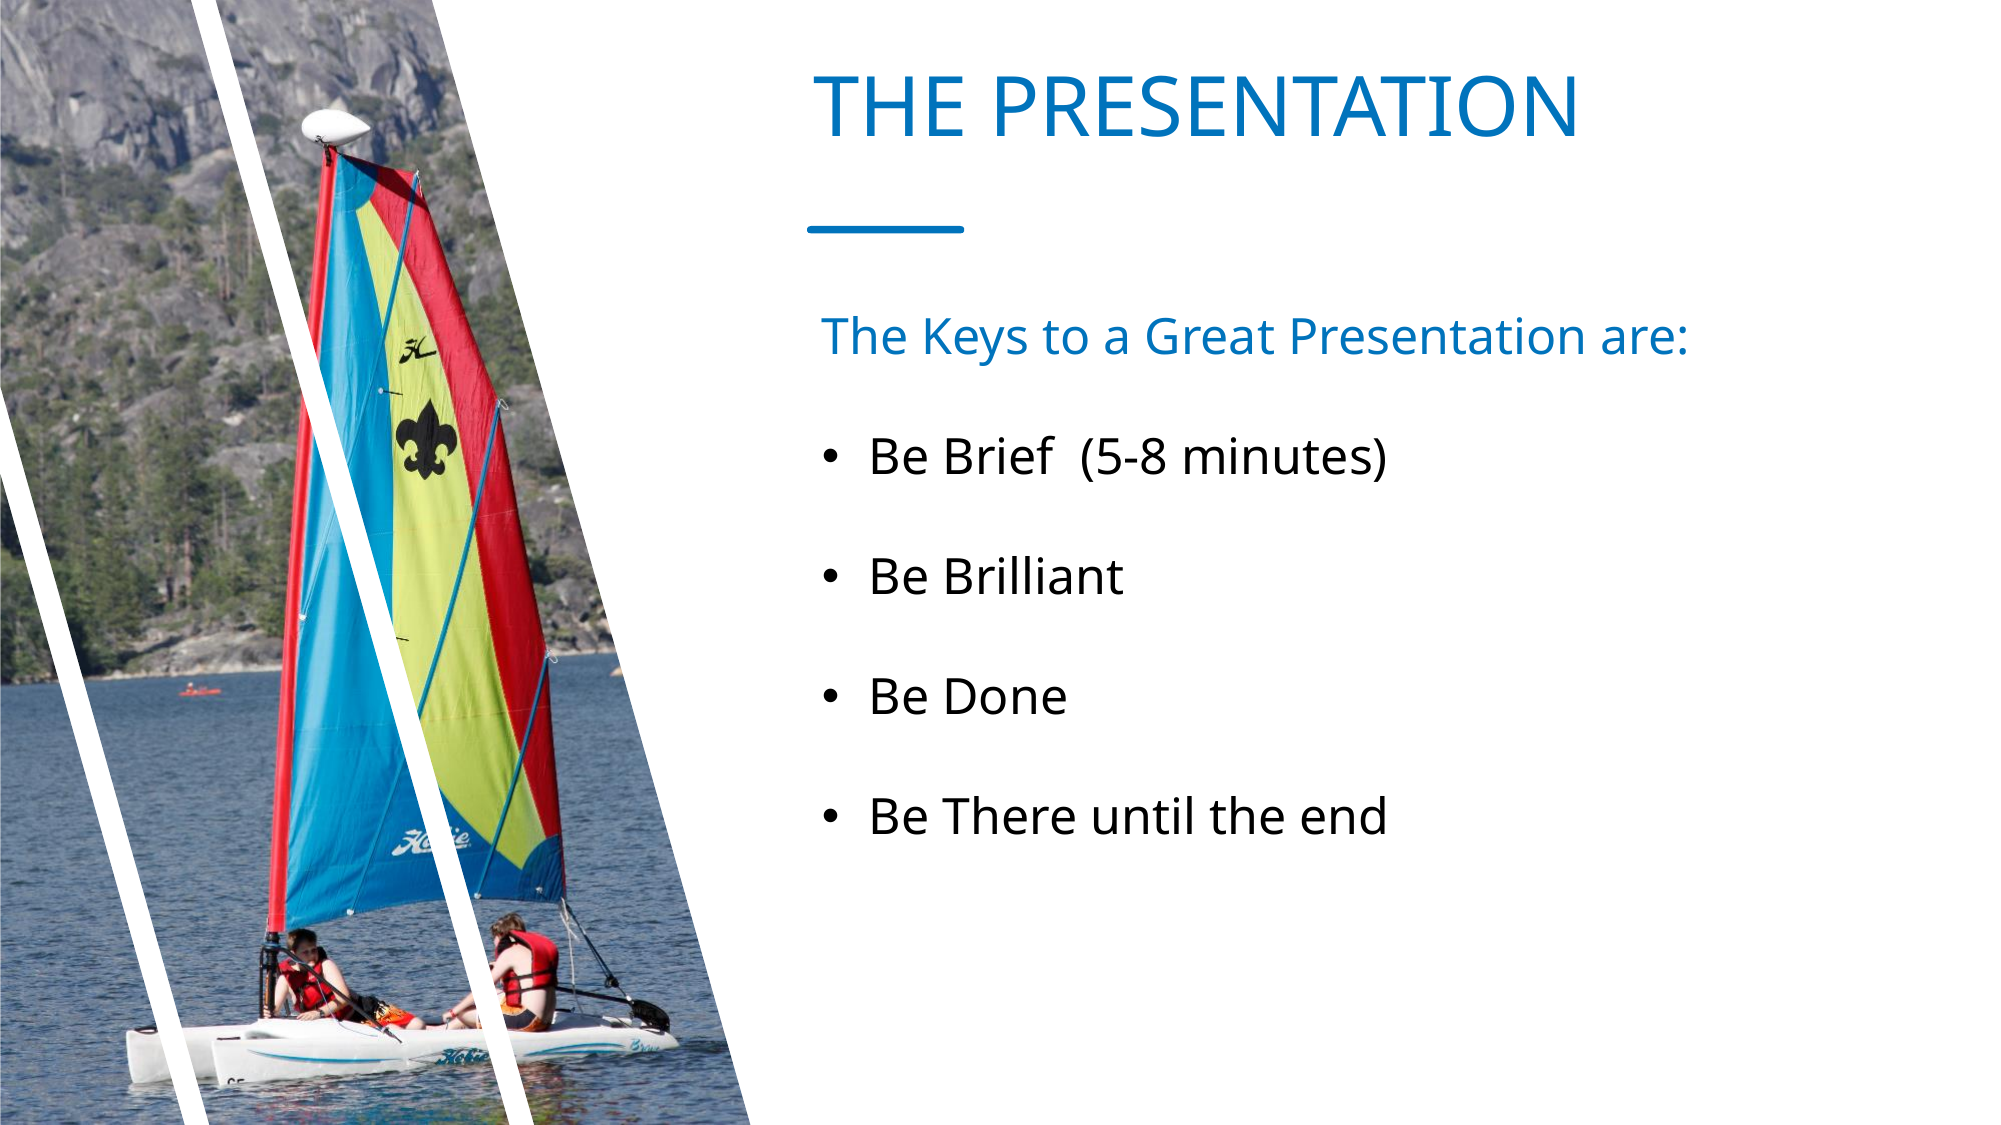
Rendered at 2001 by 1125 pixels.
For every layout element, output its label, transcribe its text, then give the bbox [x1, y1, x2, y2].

text_box [807, 225, 965, 234]
picture [0, 0, 751, 1125]
text_box THE PRESENTATION [798, 45, 1899, 161]
text_box The Keys to a Great Presentation are: Be Brief (5-8 minutes) Be Brilliant Be Done Be There until the end [807, 297, 1932, 943]
